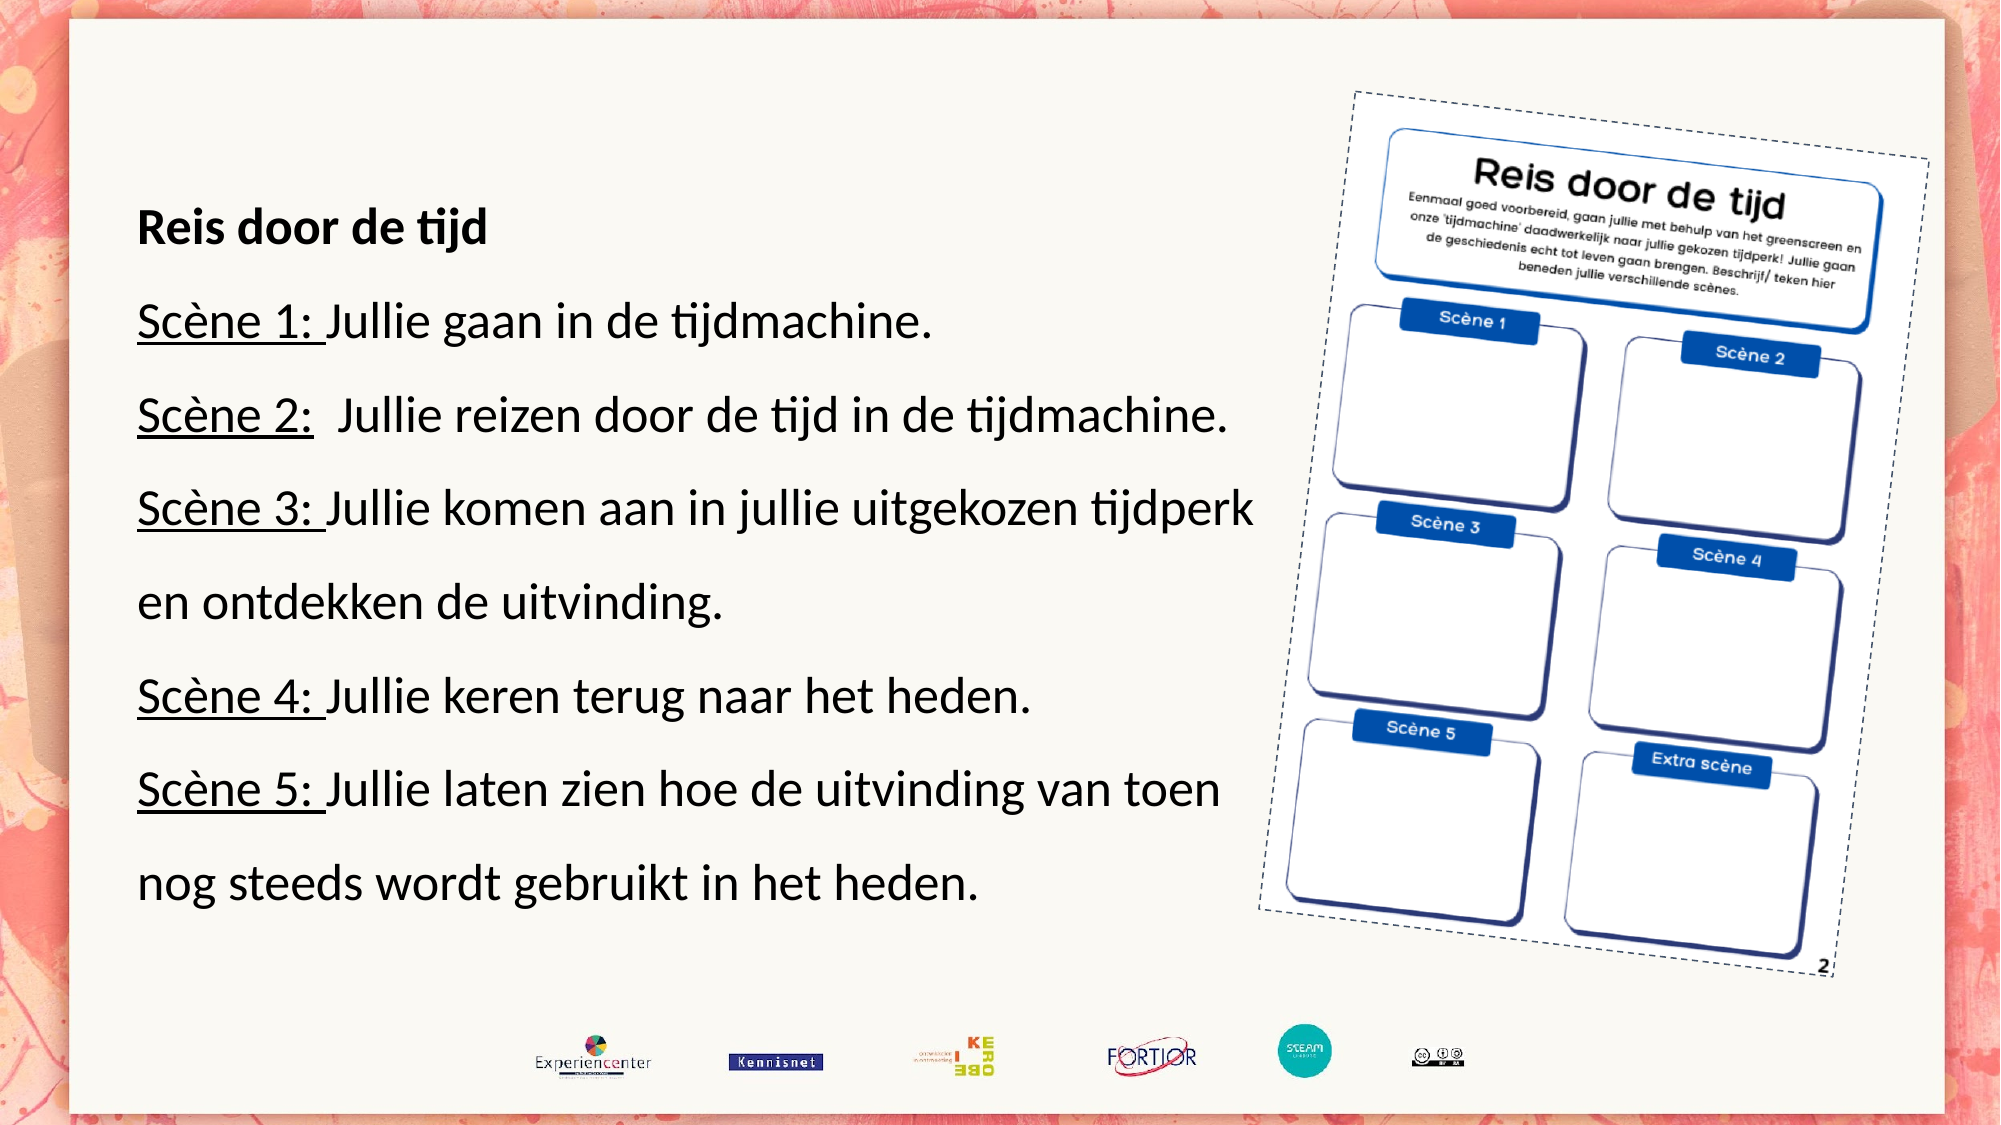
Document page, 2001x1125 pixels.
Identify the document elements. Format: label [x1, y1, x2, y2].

picture [1305, 122, 1883, 946]
list [0, 0, 2000, 1125]
